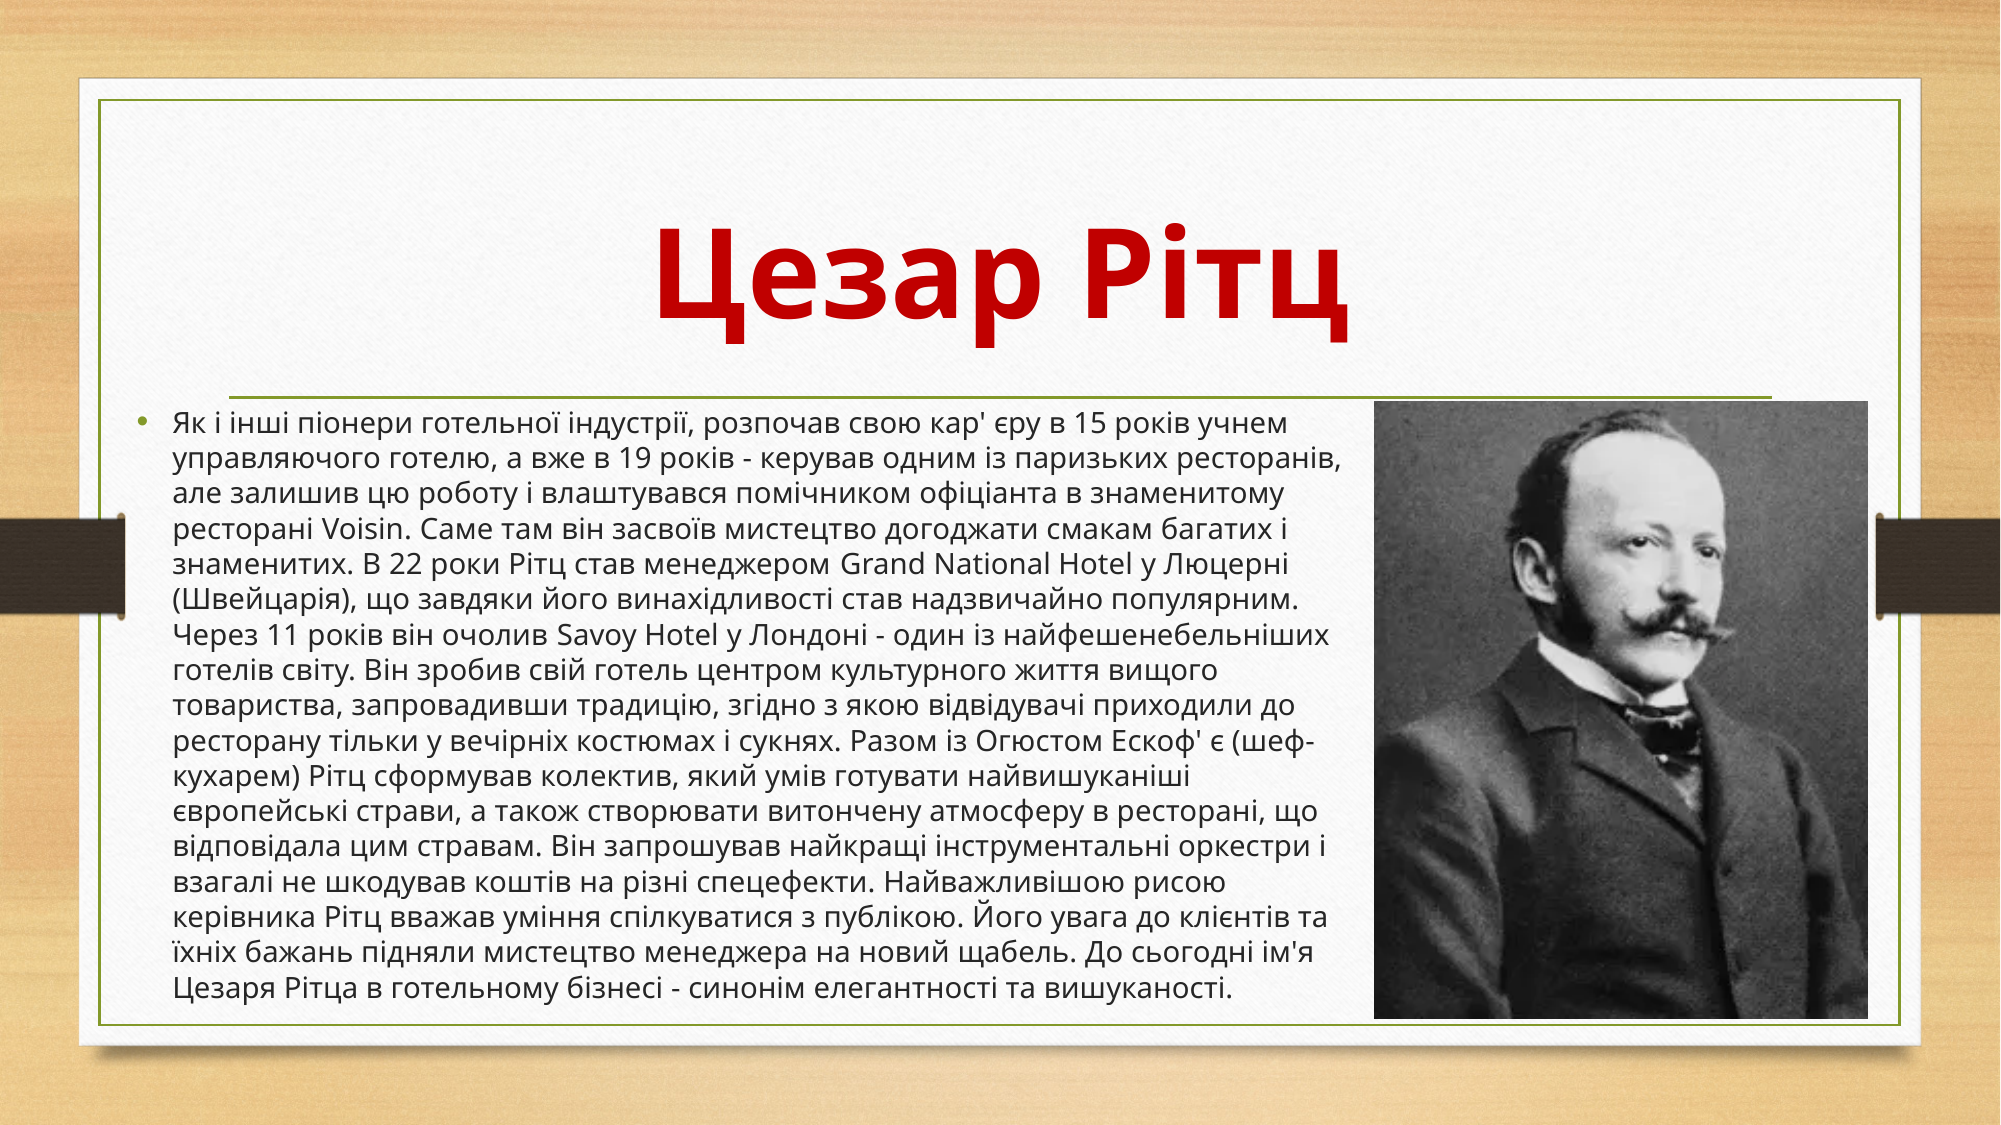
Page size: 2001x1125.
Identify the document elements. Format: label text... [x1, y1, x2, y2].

picture [0, 0, 2001, 1125]
title Цезар Рітц [212, 161, 1788, 375]
list Як і інші піонери готельної індустрії, розпочав свою кар' єру в 15 років учнем управляючого готелю, а вже в 19 років - керував одним із паризьких ресторанів, але залишив цю роботу і влаштувався помічником офіціанта в знаменитому ресторані Voisin. Саме там він засвоїв мистецтво догоджати смакам багатих і знаменитих. В 22 роки Рітц став менеджером Grand National Hotel у Люцерні (Швейцарія), що завдяки його винахідливості став надзвичайно популярним. Через 11 років він очолив Savoy Hotel у Лондоні - один із найфешенебельніших готелів світу. Він зробив свій готель центром культурного життя вищого товариства, запровадивши традицію, згідно з якою відвідувачі приходили до ресторану тільки у вечірніх костюмах і сукнях. Разом із Огюстом Ескоф' є (шеф-кухарем) Рітц сформував колектив, який умів готувати найвишуканіші європейські страви, а також створювати витончену атмосферу в ресторані, що відповідала цим стравам. Він запрошував найкращі інструментальні оркестри і взагалі не шкодував коштів на різні спецефекти. Найважливішою рисою керівника Рітц вважав уміння спілкуватися з публікою. Його увага до клієнтів та їхніх бажань підняли мистецтво менеджера на новий щабель. До сьогодні ім'я Цезаря Рітца в готельному бізнесі - синонім елегантності та вишуканості. [121, 396, 1375, 1025]
